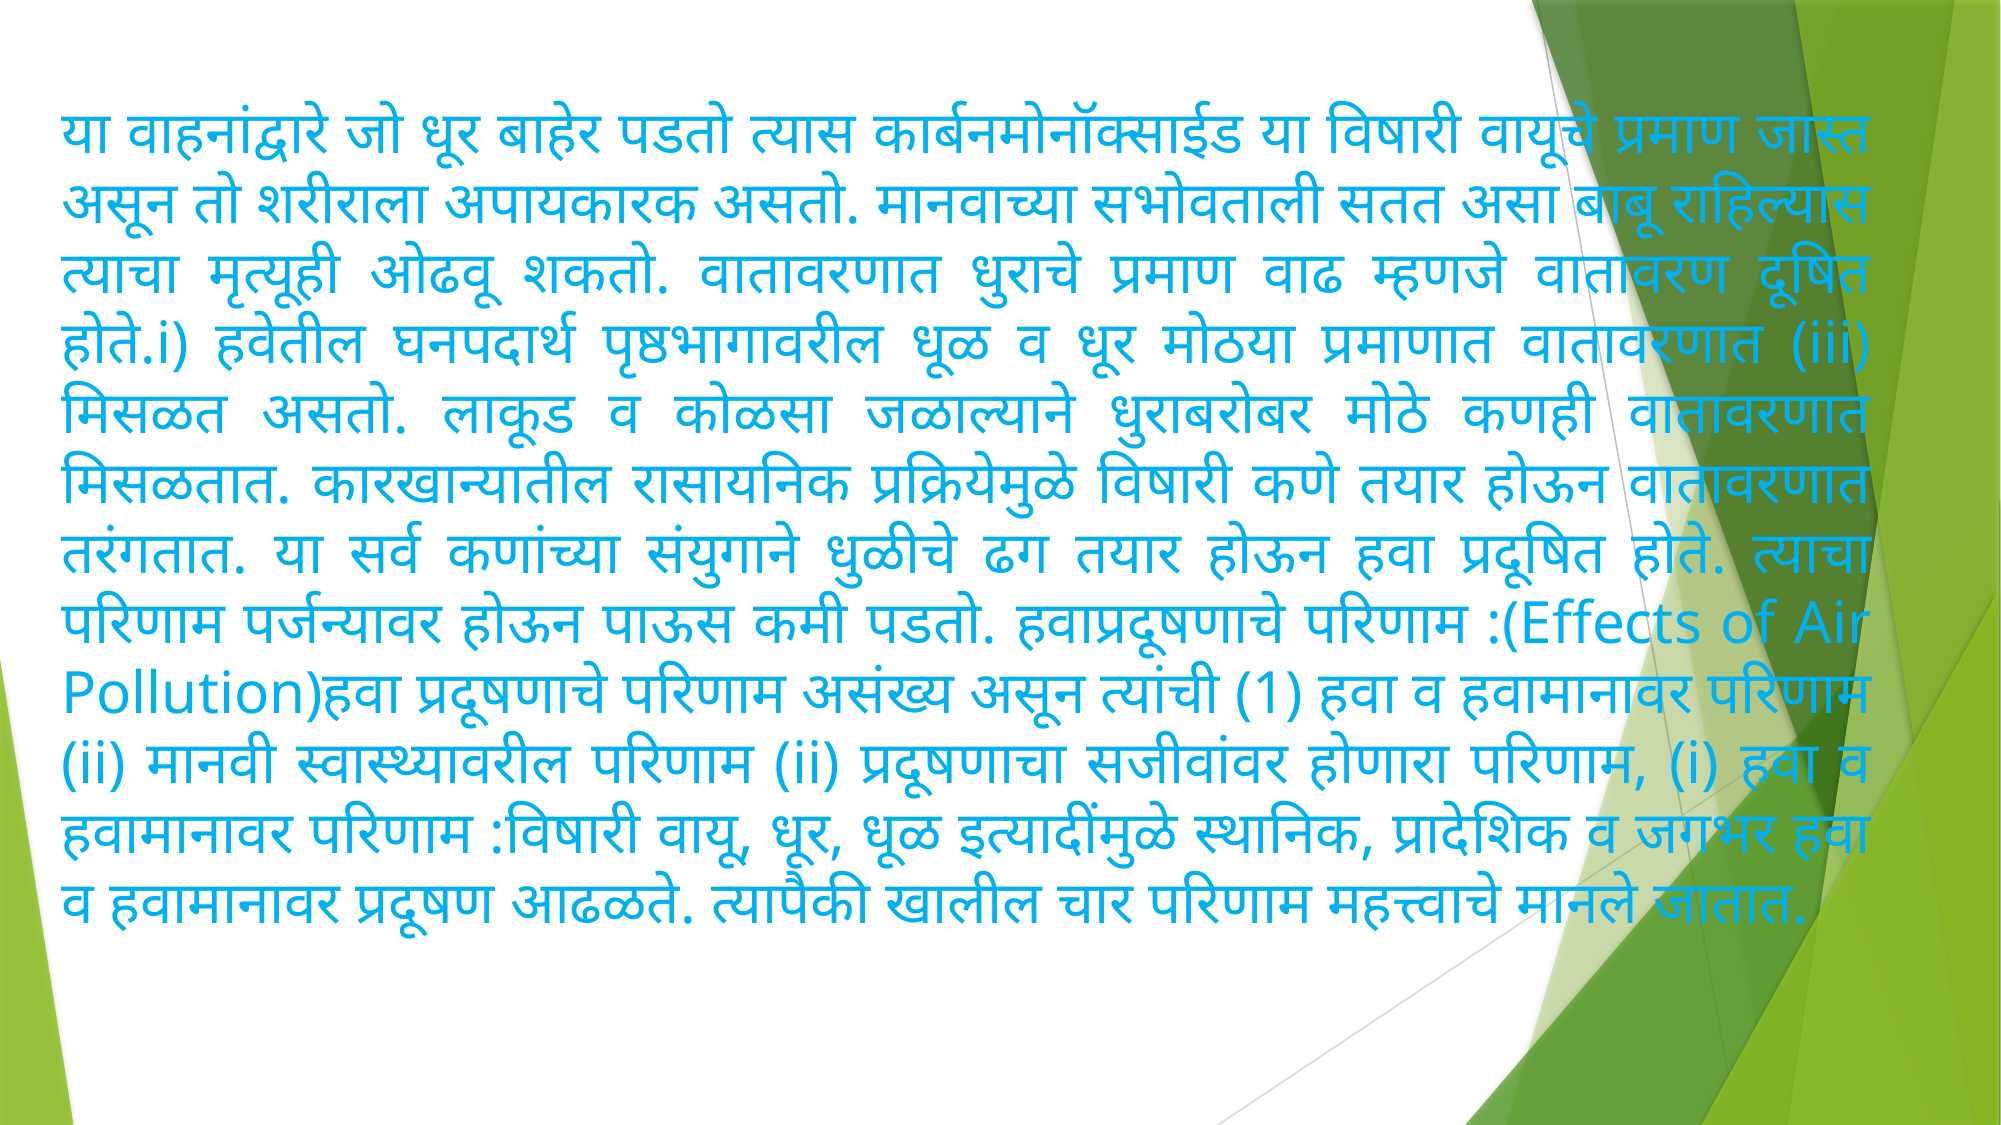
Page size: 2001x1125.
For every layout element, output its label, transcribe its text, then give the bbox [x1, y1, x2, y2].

text_box या वाहनांद्वारे जो धूर बाहेर पडतो त्यास कार्बनमोनॉक्साईड या विषारी वायूचे प्रमाण जास्त असून तो शरीराला अपायकारक असतो. मानवाच्या सभोवताली सतत असा बाबू राहिल्यास त्याचा मृत्यूही ओढवू शकतो. वातावरणात धुराचे प्रमाण वाढ म्हणजे वातावरण दूषित होते.i) हवेतील घनपदार्थ पृष्ठभागावरील धूळ व धूर मोठया प्रमाणात वातावरणात (iii) मिसळत असतो. लाकूड व कोळसा जळाल्याने धुराबरोबर मोठे कणही वातावरणात मिसळतात. कारखान्यातील रासायनिक प्रक्रियेमुळे विषारी कणे तयार होऊन वातावरणात तरंगतात. या सर्व कणांच्या संयुगाने धुळीचे ढग तयार होऊन हवा प्रदूषित होते. त्याचा परिणाम पर्जन्यावर होऊन पाऊस कमी पडतो. हवाप्रदूषणाचे परिणाम :(Effects of Air Pollution)हवा प्रदूषणाचे परिणाम असंख्य असून त्यांची (1) हवा व हवामानावर परिणाम (ii) मानवी स्वास्थ्यावरील परिणाम (ii) प्रदूषणाचा सजीवांवर होणारा परिणाम, (i) हवा व हवामानावर परिणाम :विषारी वायू, धूर, धूळ इत्यादींमुळे स्थानिक, प्रादेशिक व जगभर हवा व हवामानावर प्रदूषण आढळते. त्यापैकी खालील चार परिणाम महत्त्वाचे मानले जातात. [46, 88, 1886, 943]
